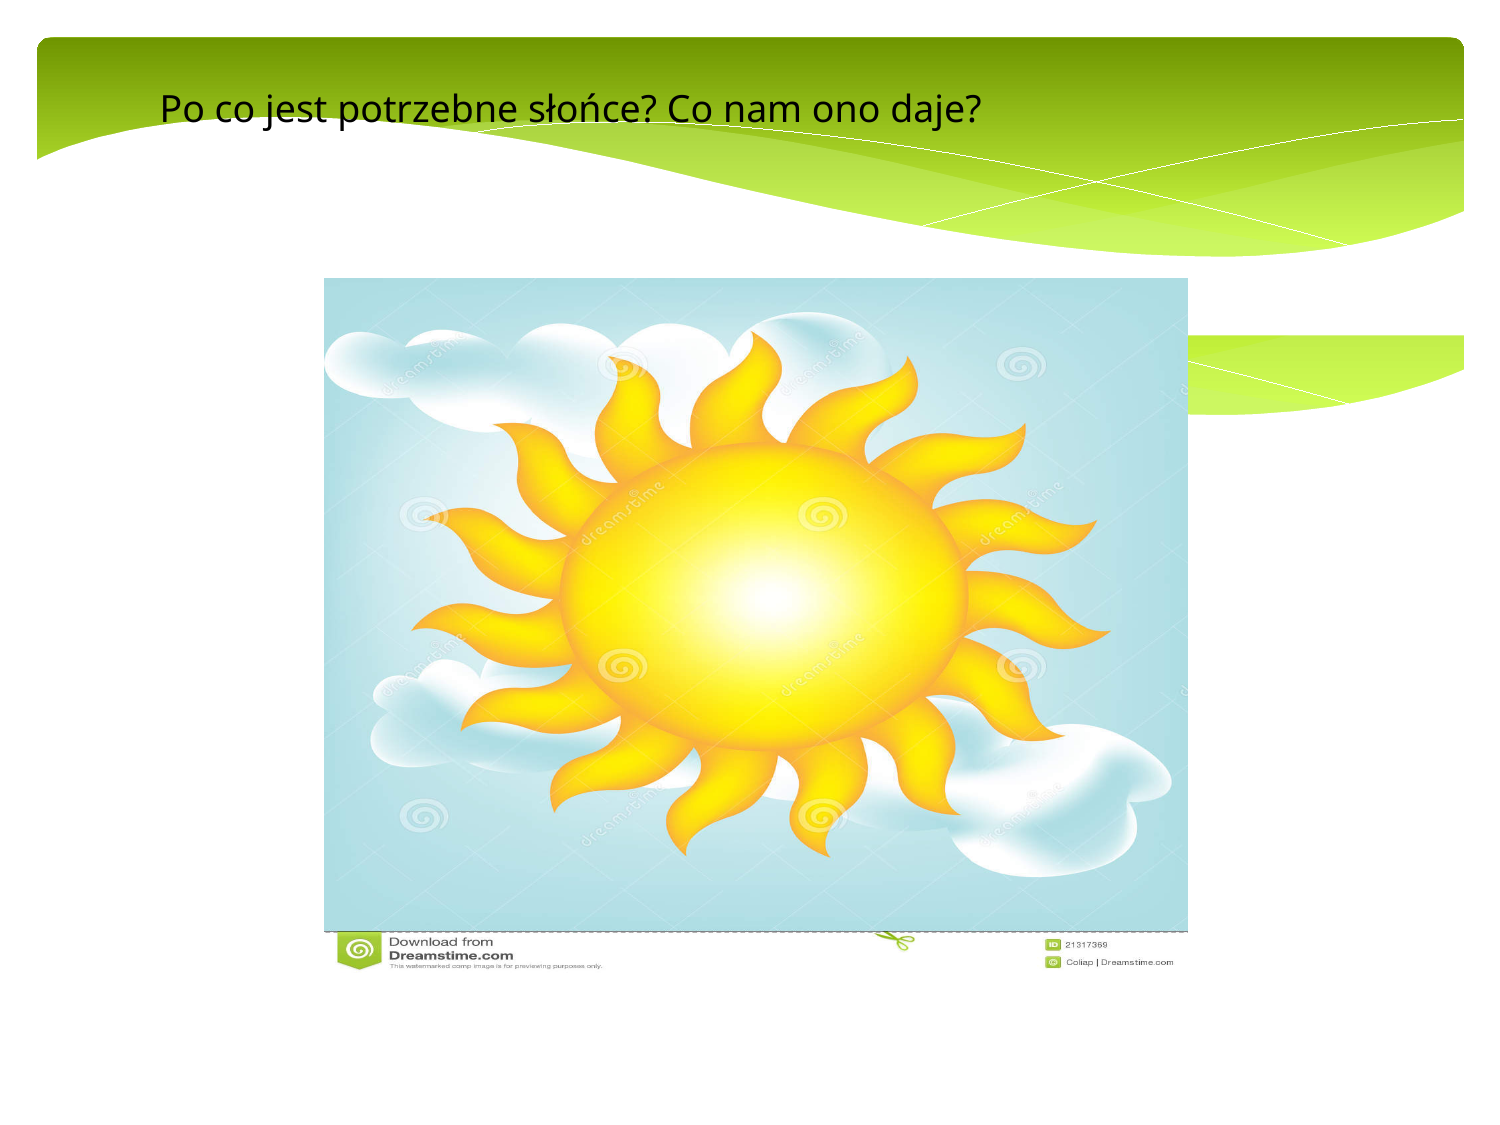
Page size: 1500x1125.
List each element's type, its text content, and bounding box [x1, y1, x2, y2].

text_box Po co jest potrzebne słońce? Co nam ono daje? [144, 78, 998, 138]
picture [324, 278, 1188, 977]
